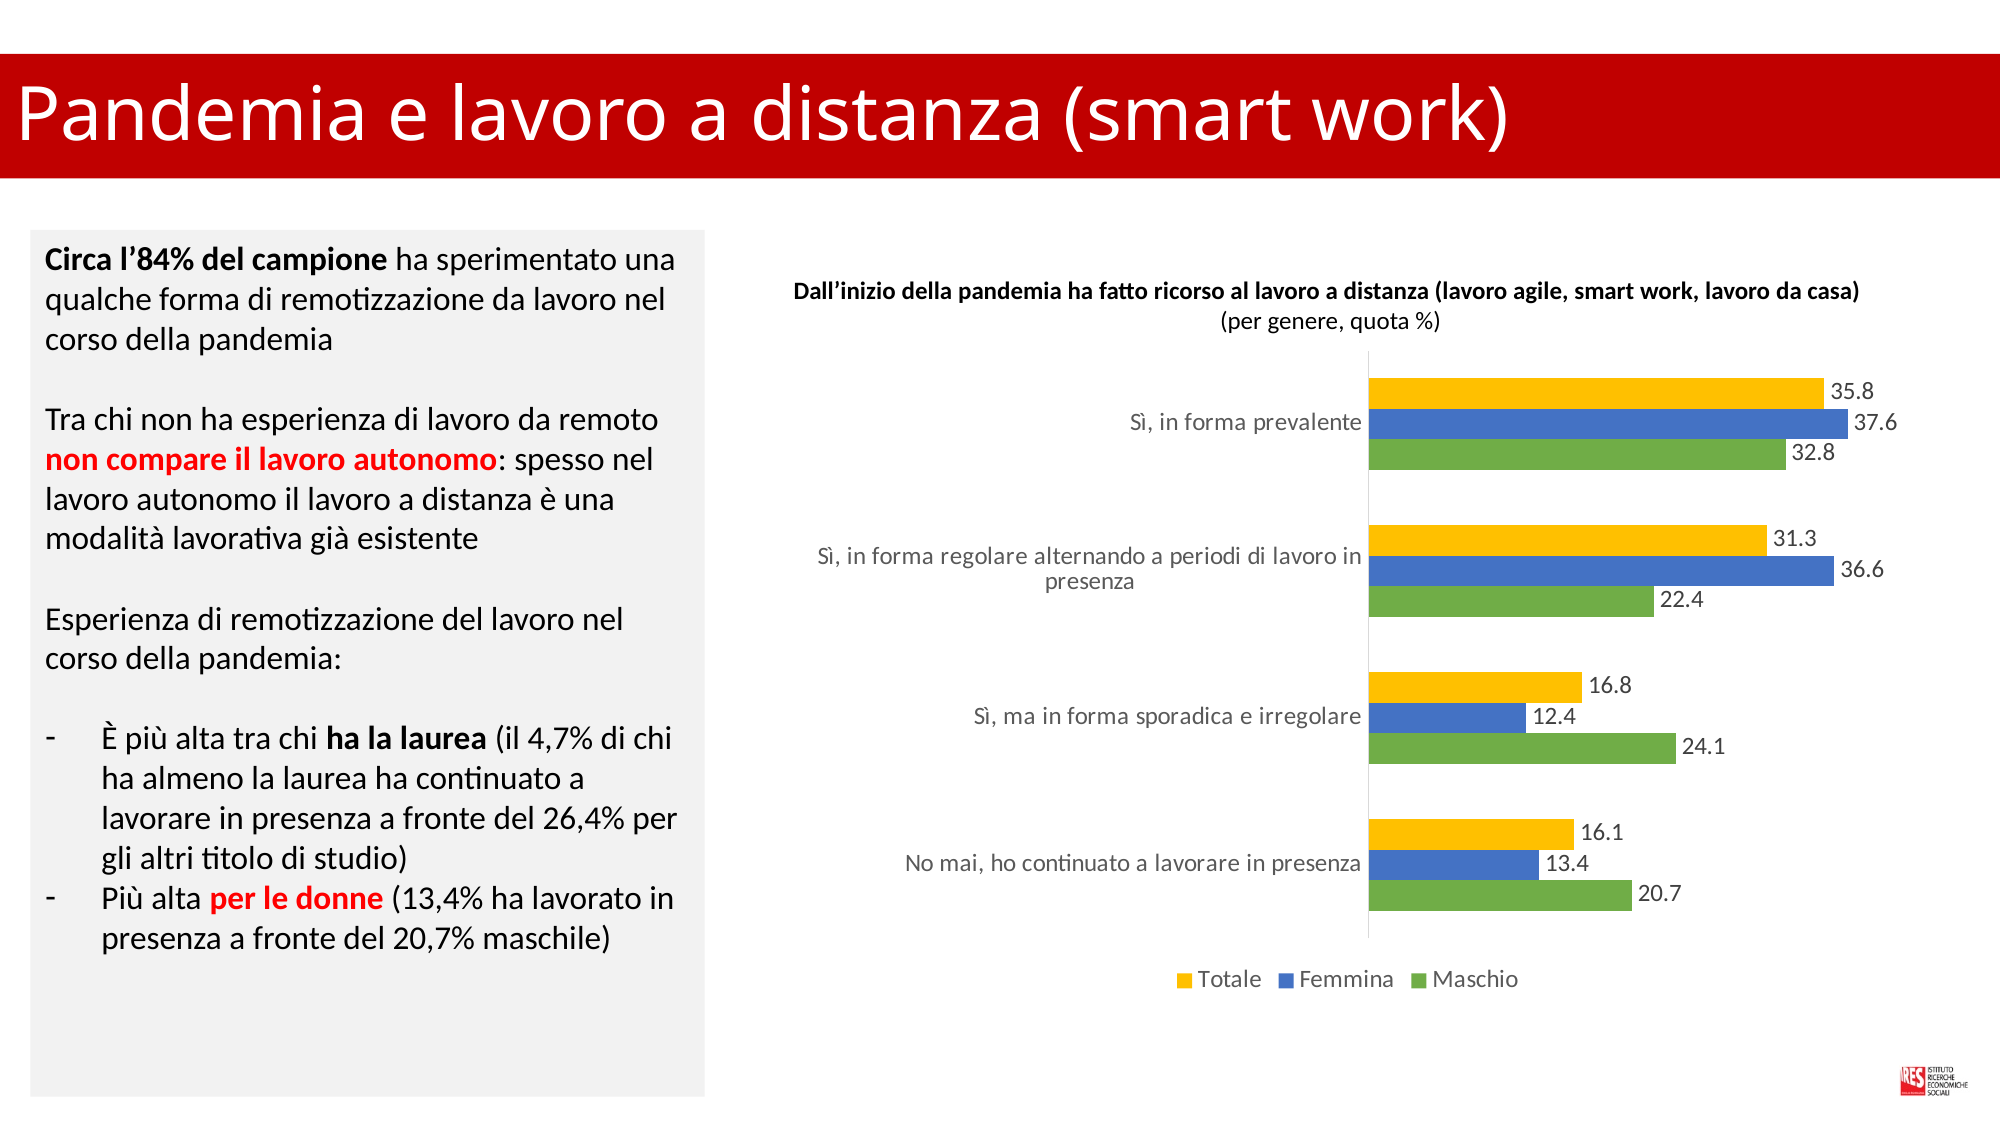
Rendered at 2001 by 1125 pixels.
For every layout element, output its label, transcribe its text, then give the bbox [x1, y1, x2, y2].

chart [795, 337, 1901, 1000]
text_box Circa l’84% del campione ha sperimentato una qualche forma di remotizzazione da lavoro nel corso della pandemia Tra chi non ha esperienza di lavoro da remoto non compare il lavoro autonomo: spesso nel lavoro autonomo il lavoro a distanza è una modalità lavorativa già esistente Esperienza di remotizzazione del lavoro nel corso della pandemia: È più alta tra chi ha la laurea (il 4,7% di chi ha almeno la laurea ha continuato a lavorare in presenza a fronte del 26,4% per gli altri titolo di studio) Più alta per le donne (13,4% ha lavorato in presenza a fronte del 20,7% maschile) [30, 229, 705, 1097]
picture [1899, 1064, 1970, 1097]
text_box Dall’inizio della pandemia ha fatto ricorso al lavoro a distanza (lavoro agile, smart work, lavoro da casa) (per genere, quota %) [740, 267, 1922, 342]
text_box Pandemia e lavoro a distanza (smart work) [0, 53, 2000, 179]
